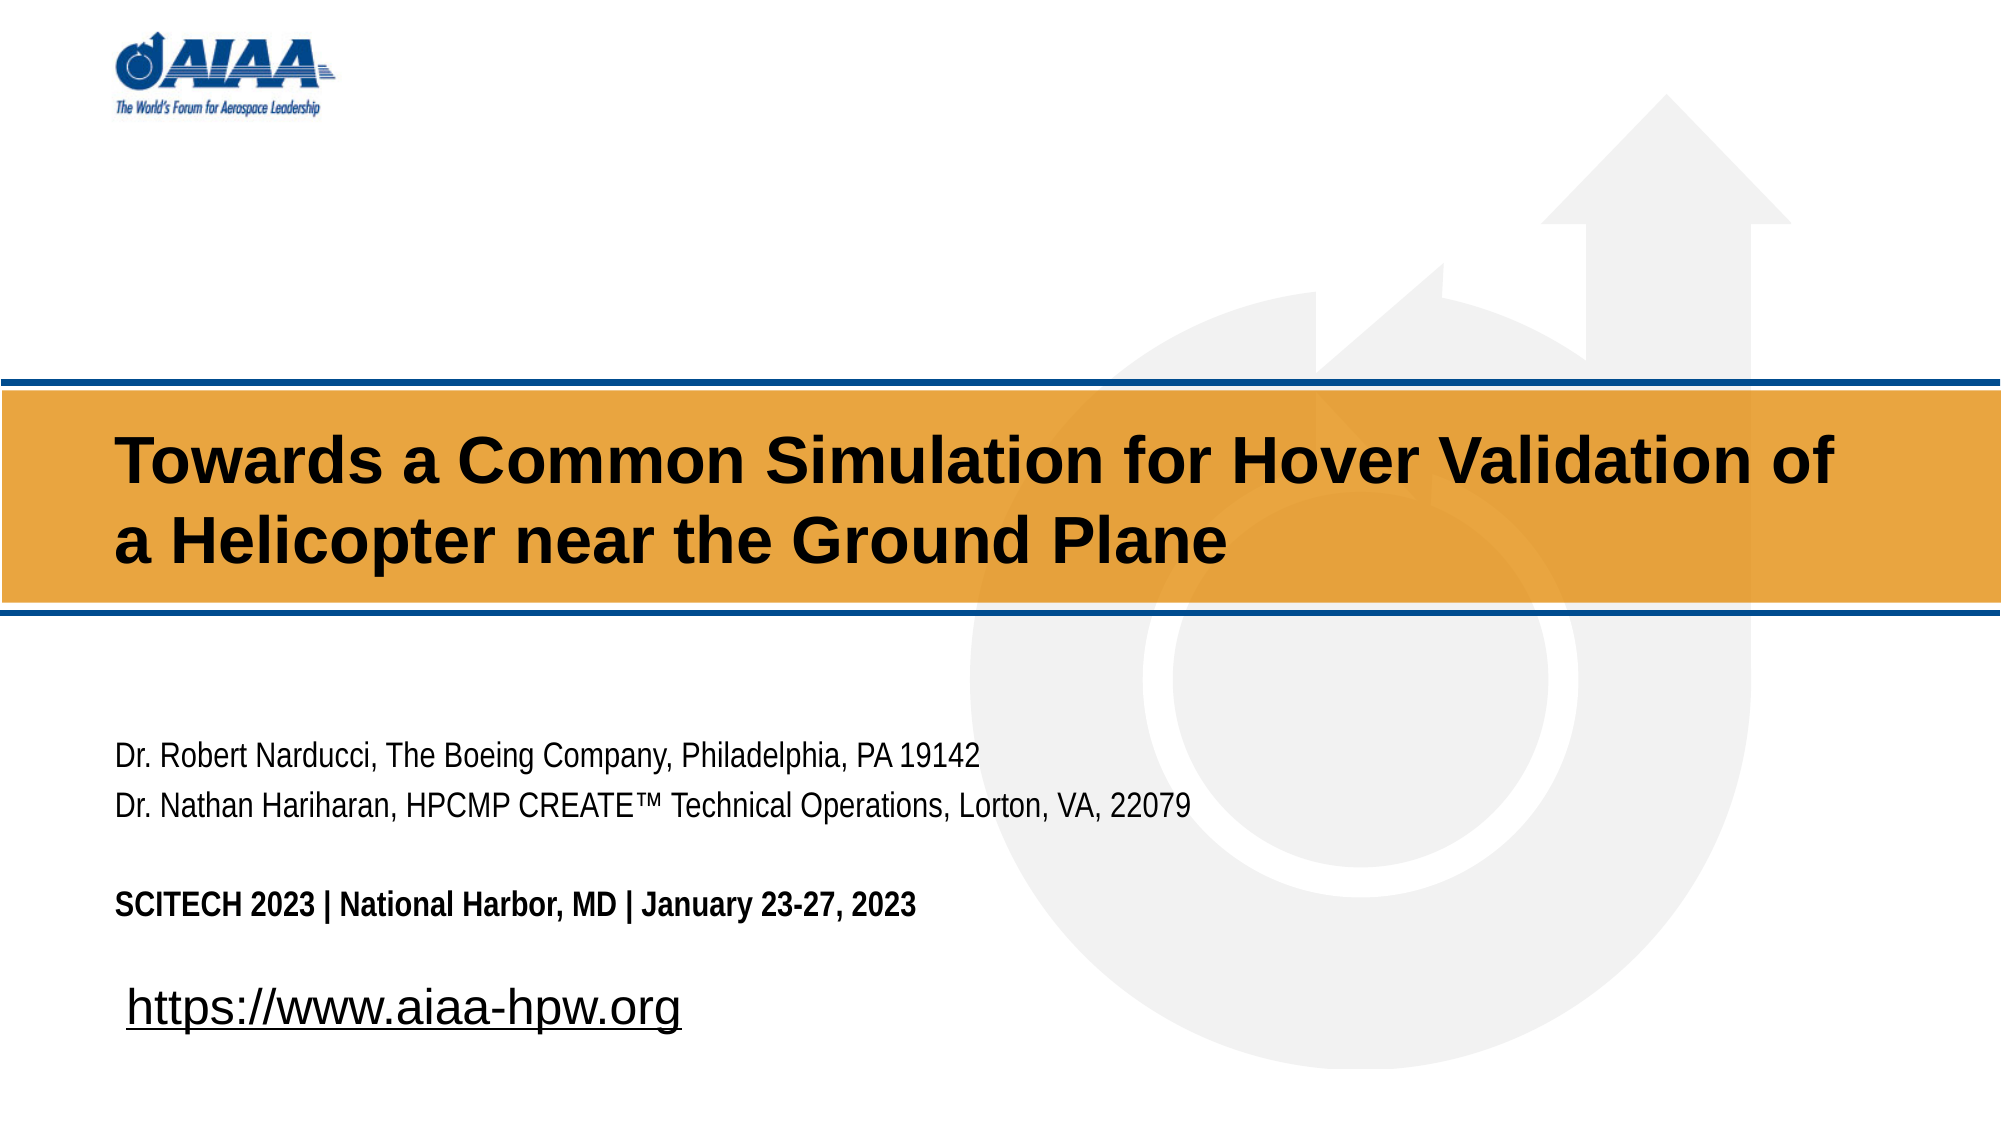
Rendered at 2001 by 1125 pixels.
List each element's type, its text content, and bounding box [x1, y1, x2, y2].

picture [100, 2, 344, 125]
title Towards a Common Simulation for Hover Validation of a Helicopter near the Ground Plane [100, 390, 1900, 603]
subtitle Dr. Robert Narducci, The Boeing Company, Philadelphia, PA 19142 Dr. Nathan Hariharan, HPCMP CREATE™ Technical Operations, Lorton, VA, 22079 SCITECH 2023 | National Harbor, MD | January 23-27, 2023 [100, 725, 1900, 813]
text_box https://www.aiaa-hpw.org [111, 967, 712, 1043]
